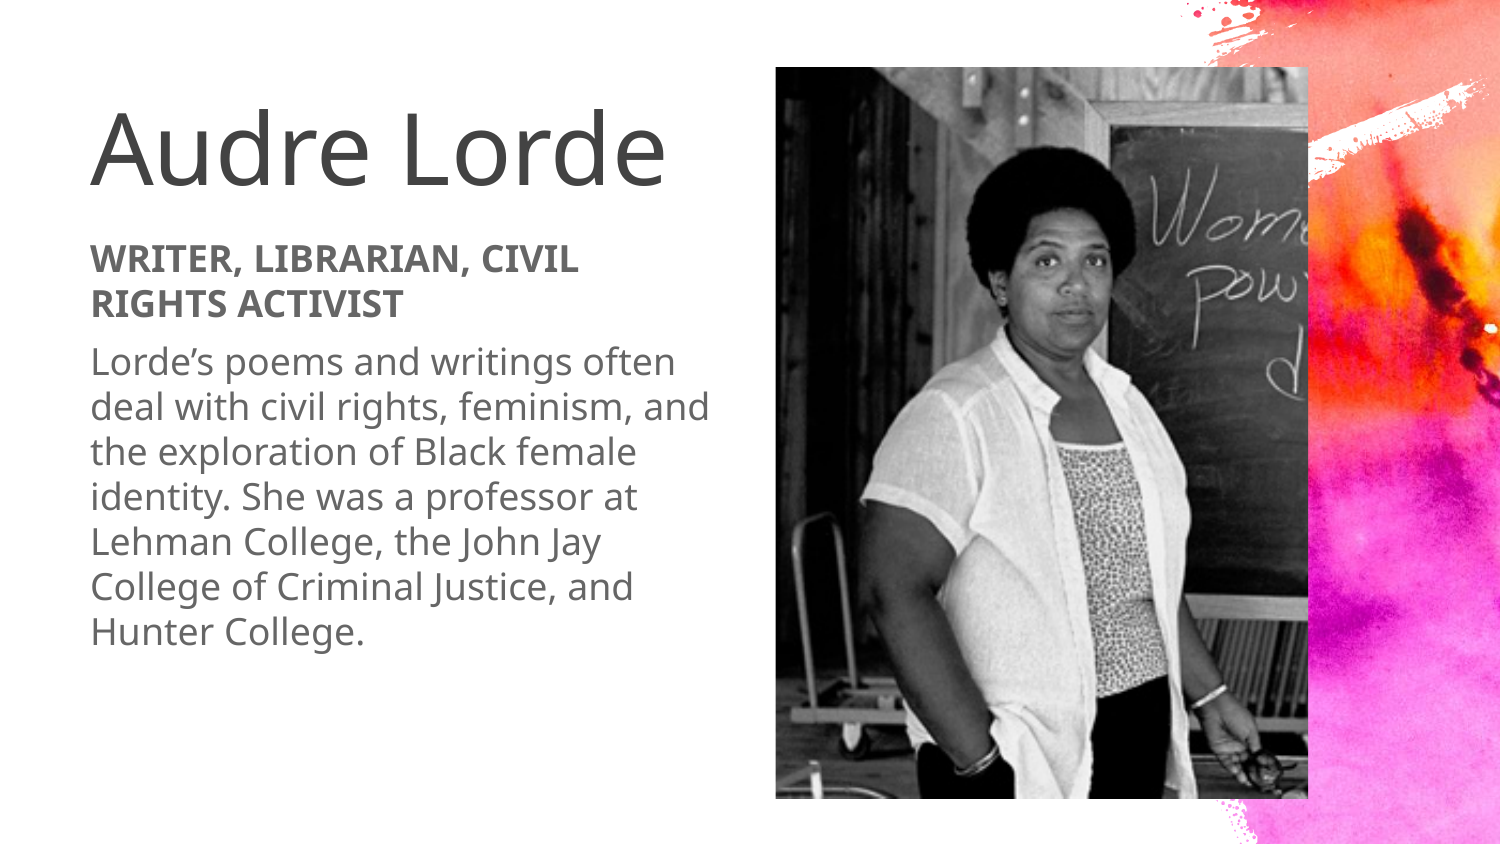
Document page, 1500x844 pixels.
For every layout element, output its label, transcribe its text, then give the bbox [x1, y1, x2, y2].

text_box WRITER, LIBRARIAN, CIVIL RIGHTS ACTIVIST Lorde’s poems and writings often deal with civil rights, feminism, and the exploration of Black female identity. She was a professor at Lehman College, the John Jay College of Criminal Justice, and Hunter College. [75, 220, 731, 653]
picture [0, 0, 1500, 844]
text_box Audre Lorde [75, 79, 770, 221]
